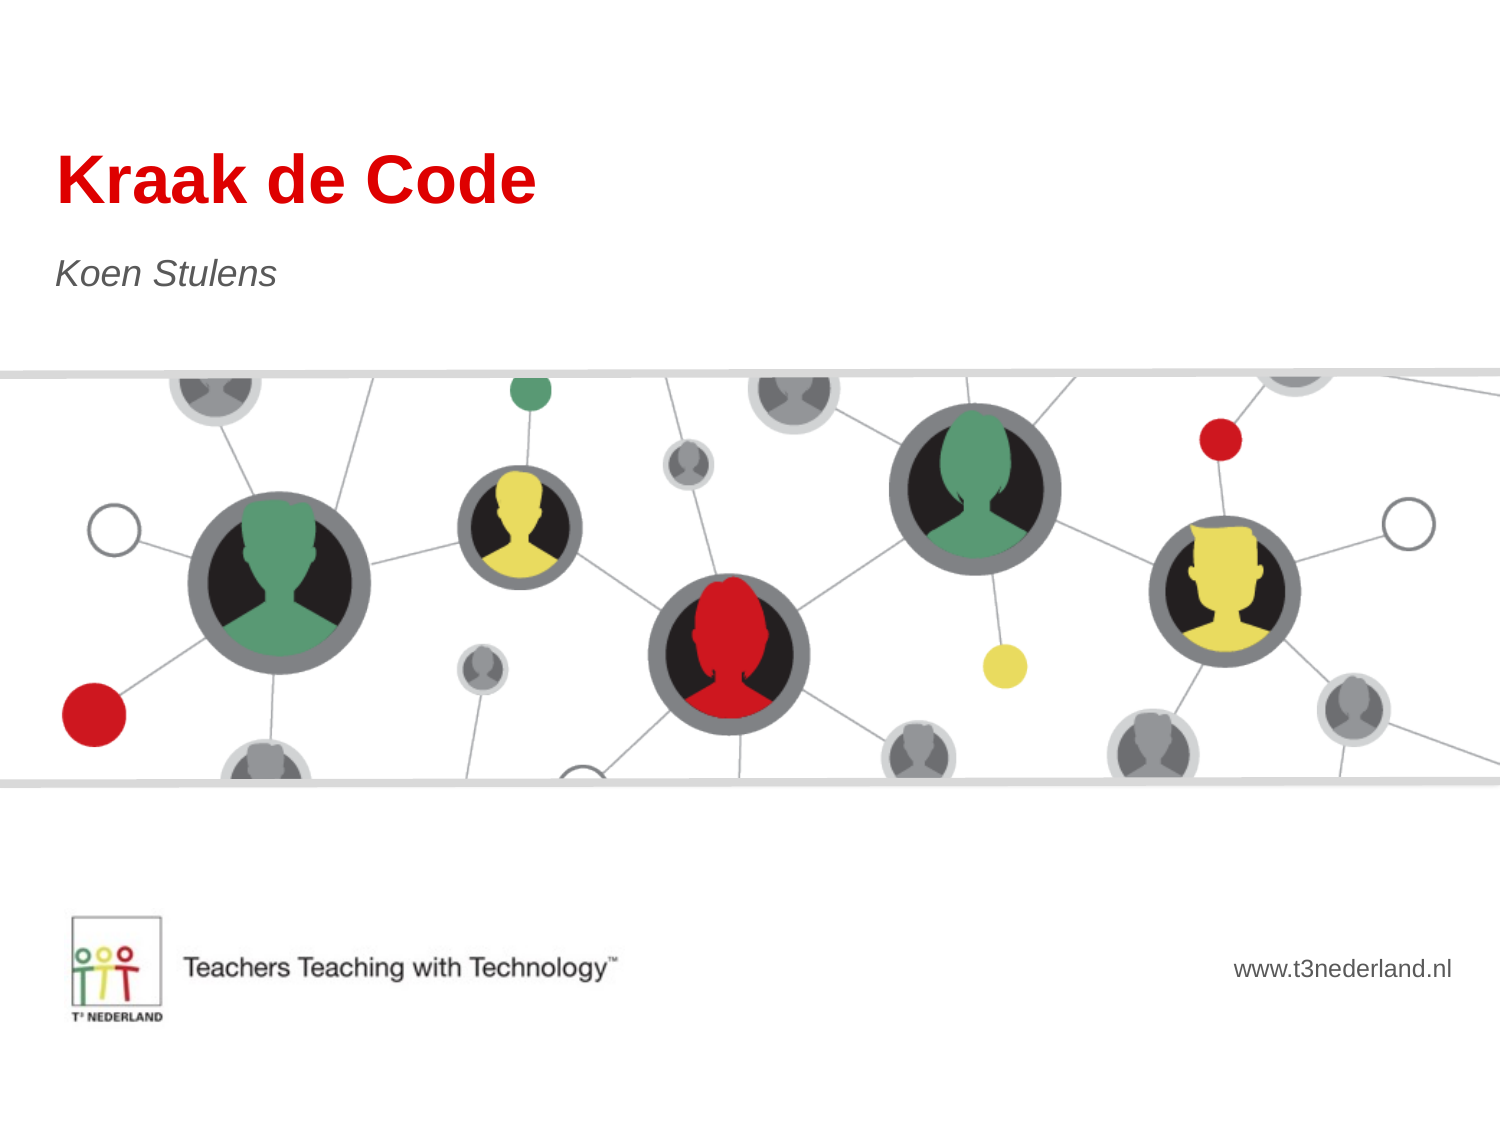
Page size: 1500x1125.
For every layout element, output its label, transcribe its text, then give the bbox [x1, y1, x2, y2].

picture [0, 377, 1500, 779]
title Kraak de Code [56, 112, 1444, 219]
subtitle Koen Stulens [54, 248, 1443, 362]
picture [64, 908, 625, 1030]
